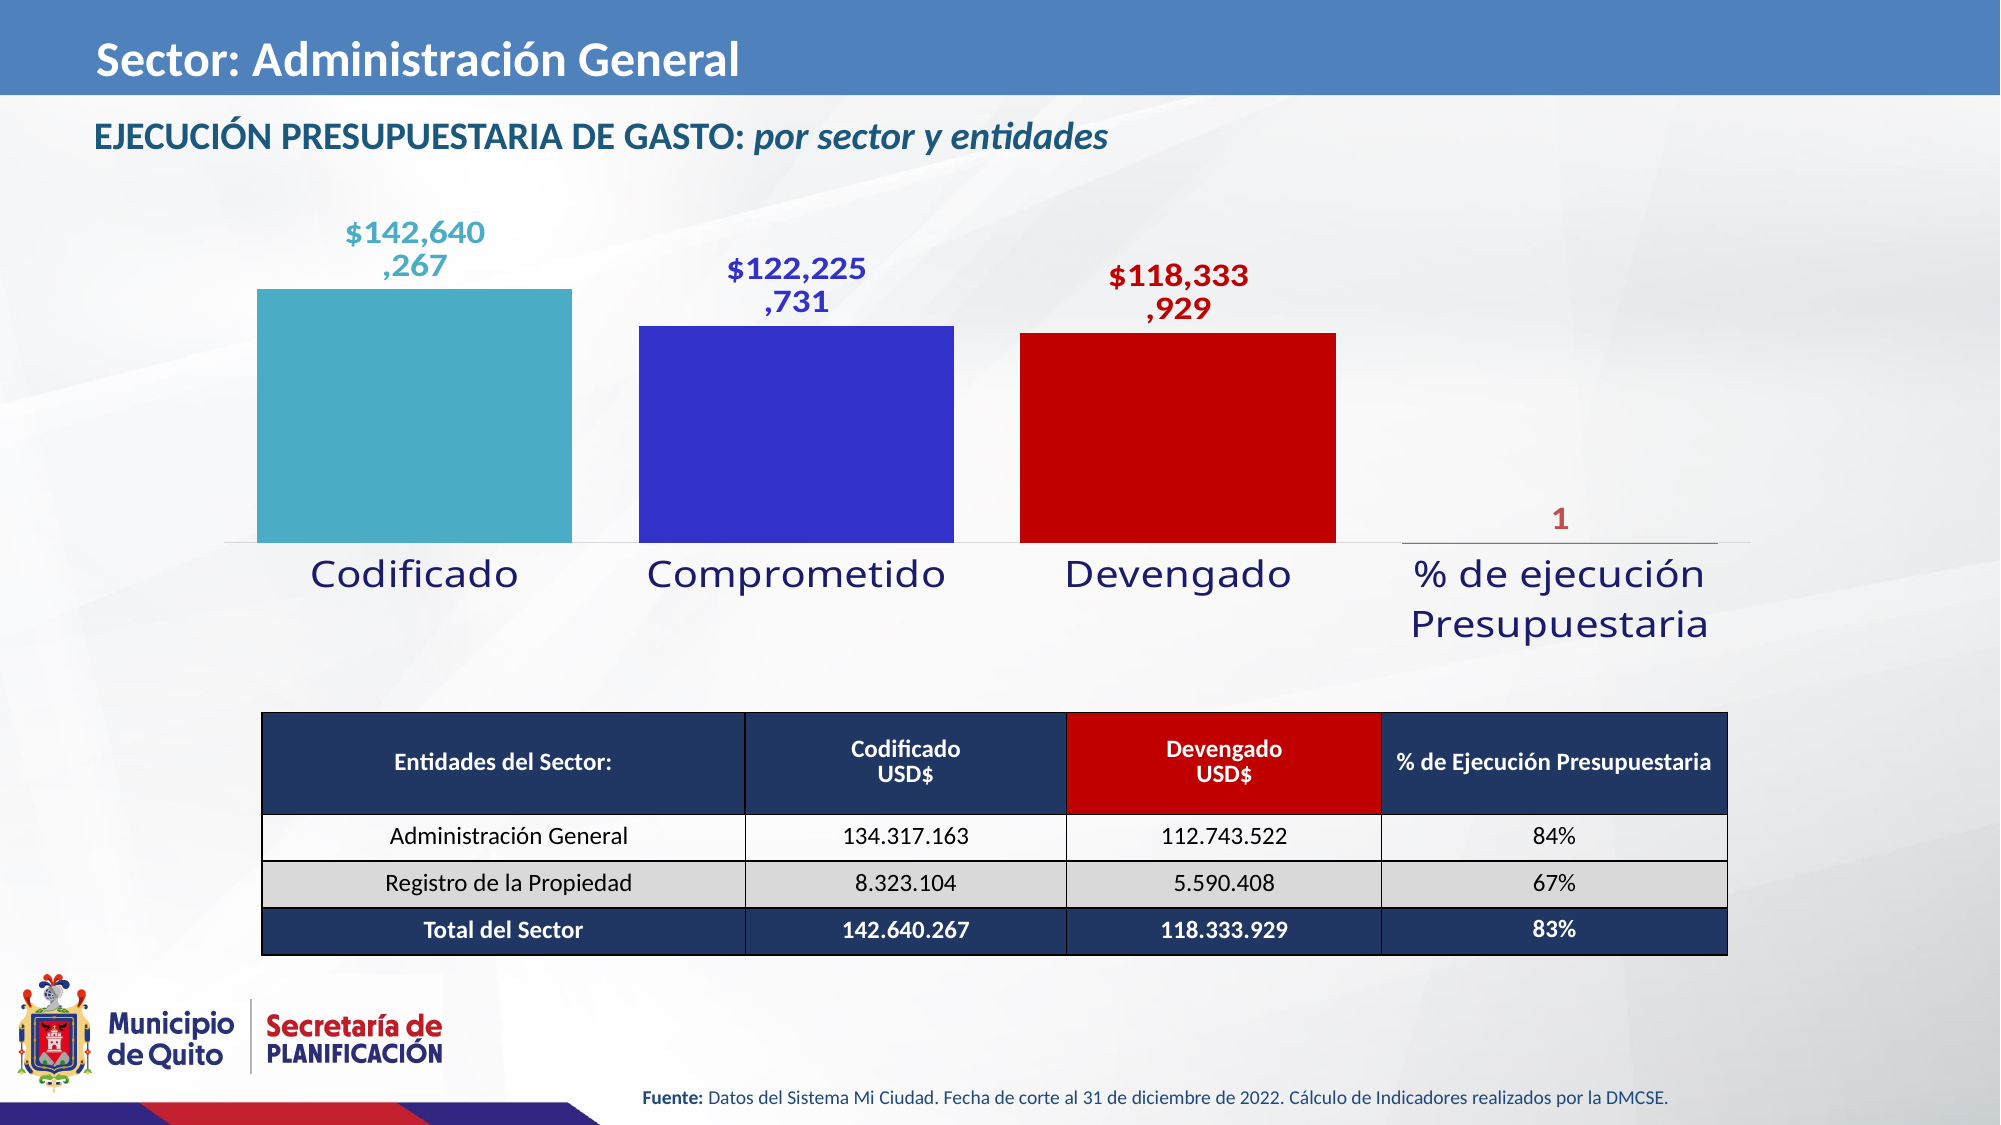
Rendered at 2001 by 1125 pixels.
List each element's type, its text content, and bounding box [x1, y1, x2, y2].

table_header Entidades del Sector: [263, 713, 744, 814]
table_cell 118.333.929 [1067, 909, 1381, 954]
table_cell 84% [1382, 815, 1727, 860]
table_cell 83% [1382, 909, 1727, 954]
table_cell 67% [1382, 862, 1727, 907]
table_header Codificado USD$ [746, 713, 1066, 814]
picture [0, 96, 2000, 1125]
table_header % de Ejecución Presupuestaria [1382, 713, 1727, 814]
table_cell 5.590.408 [1067, 862, 1381, 907]
table_cell 142.640.267 [746, 909, 1066, 954]
table_cell Administración General [263, 815, 745, 860]
table_cell 112.743.522 [1067, 815, 1381, 860]
text_box [0, 0, 2000, 97]
table_header Devengado USD$ [1067, 713, 1381, 814]
chart [222, 218, 1753, 650]
table_cell 8.323.104 [746, 862, 1066, 907]
table_cell Registro de la Propiedad [263, 862, 745, 907]
text_box Sector: Administración General [81, 19, 2000, 95]
text_box Fuente: Datos del Sistema Mi Ciudad. Fecha de corte al 31 de diciembre de 2022. Cálculo de Indicadores realizados por la DMCSE. [623, 1078, 1948, 1117]
text_box EJECUCIÓN PRESUPUESTARIA DE GASTO: por sector y entidades [79, 103, 1999, 165]
table_cell 134.317.163 [746, 815, 1066, 860]
table_cell Total del Sector [263, 909, 745, 954]
